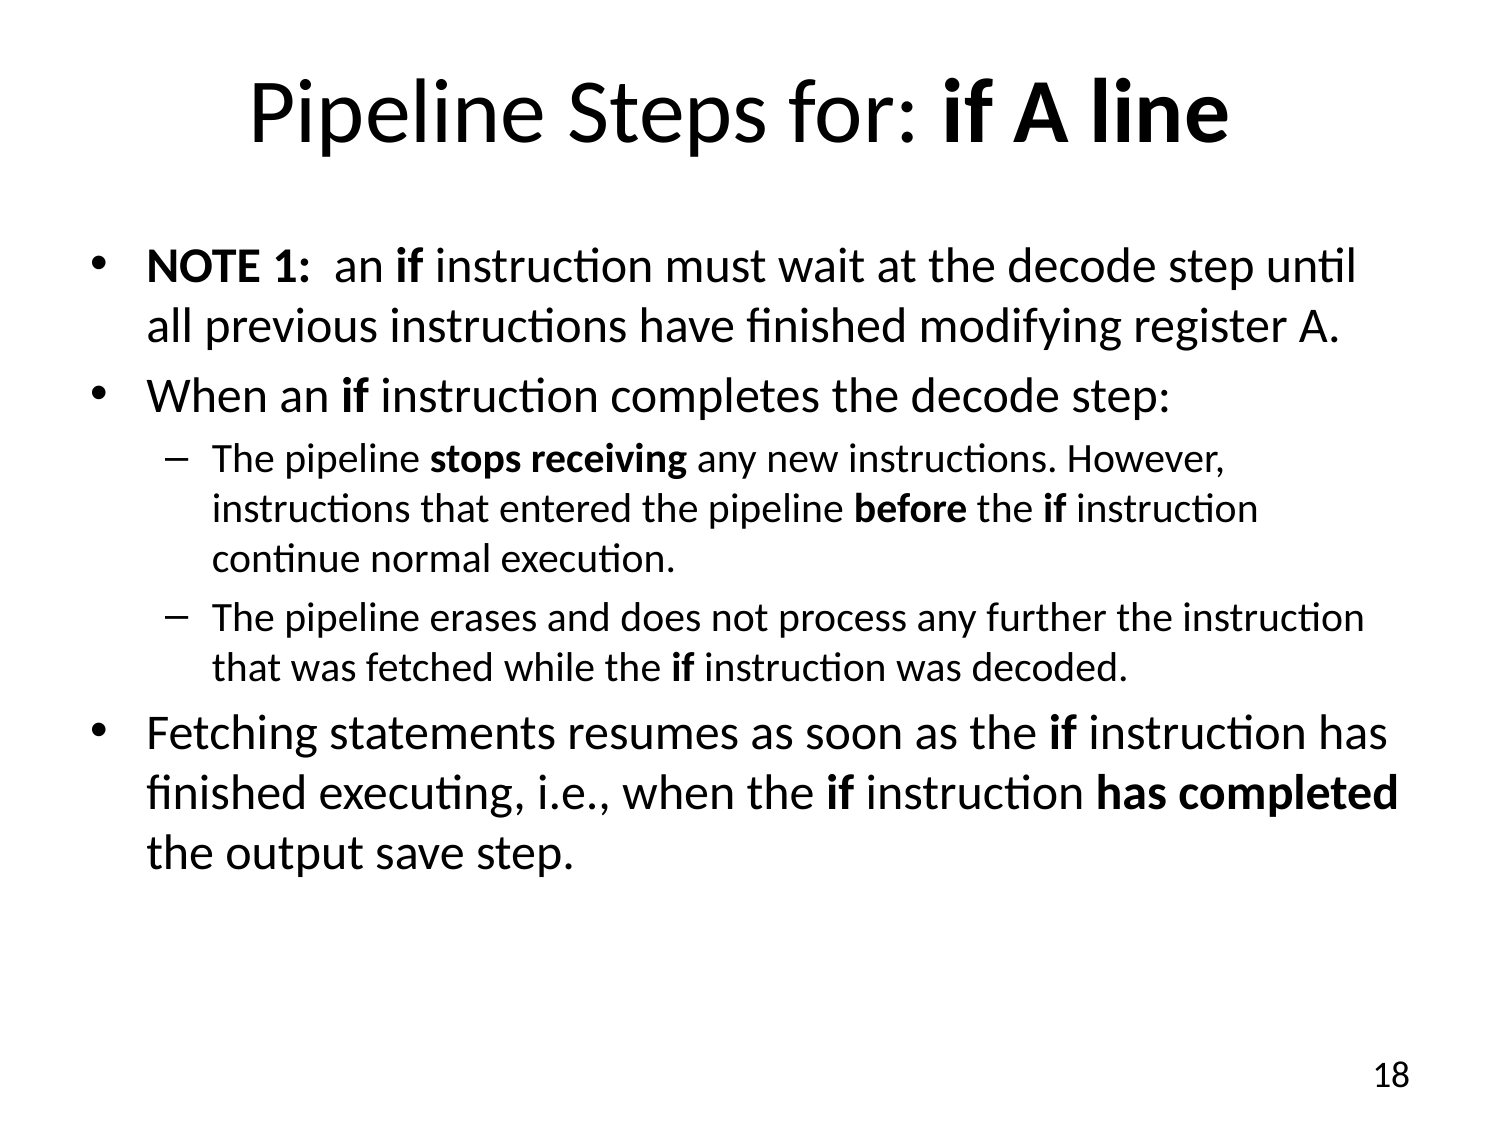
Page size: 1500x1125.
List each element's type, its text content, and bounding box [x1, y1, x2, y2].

list NOTE 1: an if instruction must wait at the decode step until all previous instructions have finished modifying register A. When an if instruction completes the decode step: The pipeline stops receiving any new instructions. However, instructions that entered the pipeline before the if instruction continue normal execution. The pipeline erases and does not process any further the instruction that was fetched while the if instruction was decoded. Fetching statements resumes as soon as the if instruction has finished executing, i.e., when the if instruction has completed the output save step. [75, 224, 1425, 1050]
slide_number 18 [1074, 1042, 1425, 1103]
title Pipeline Steps for: if A line [75, 12, 1425, 200]
